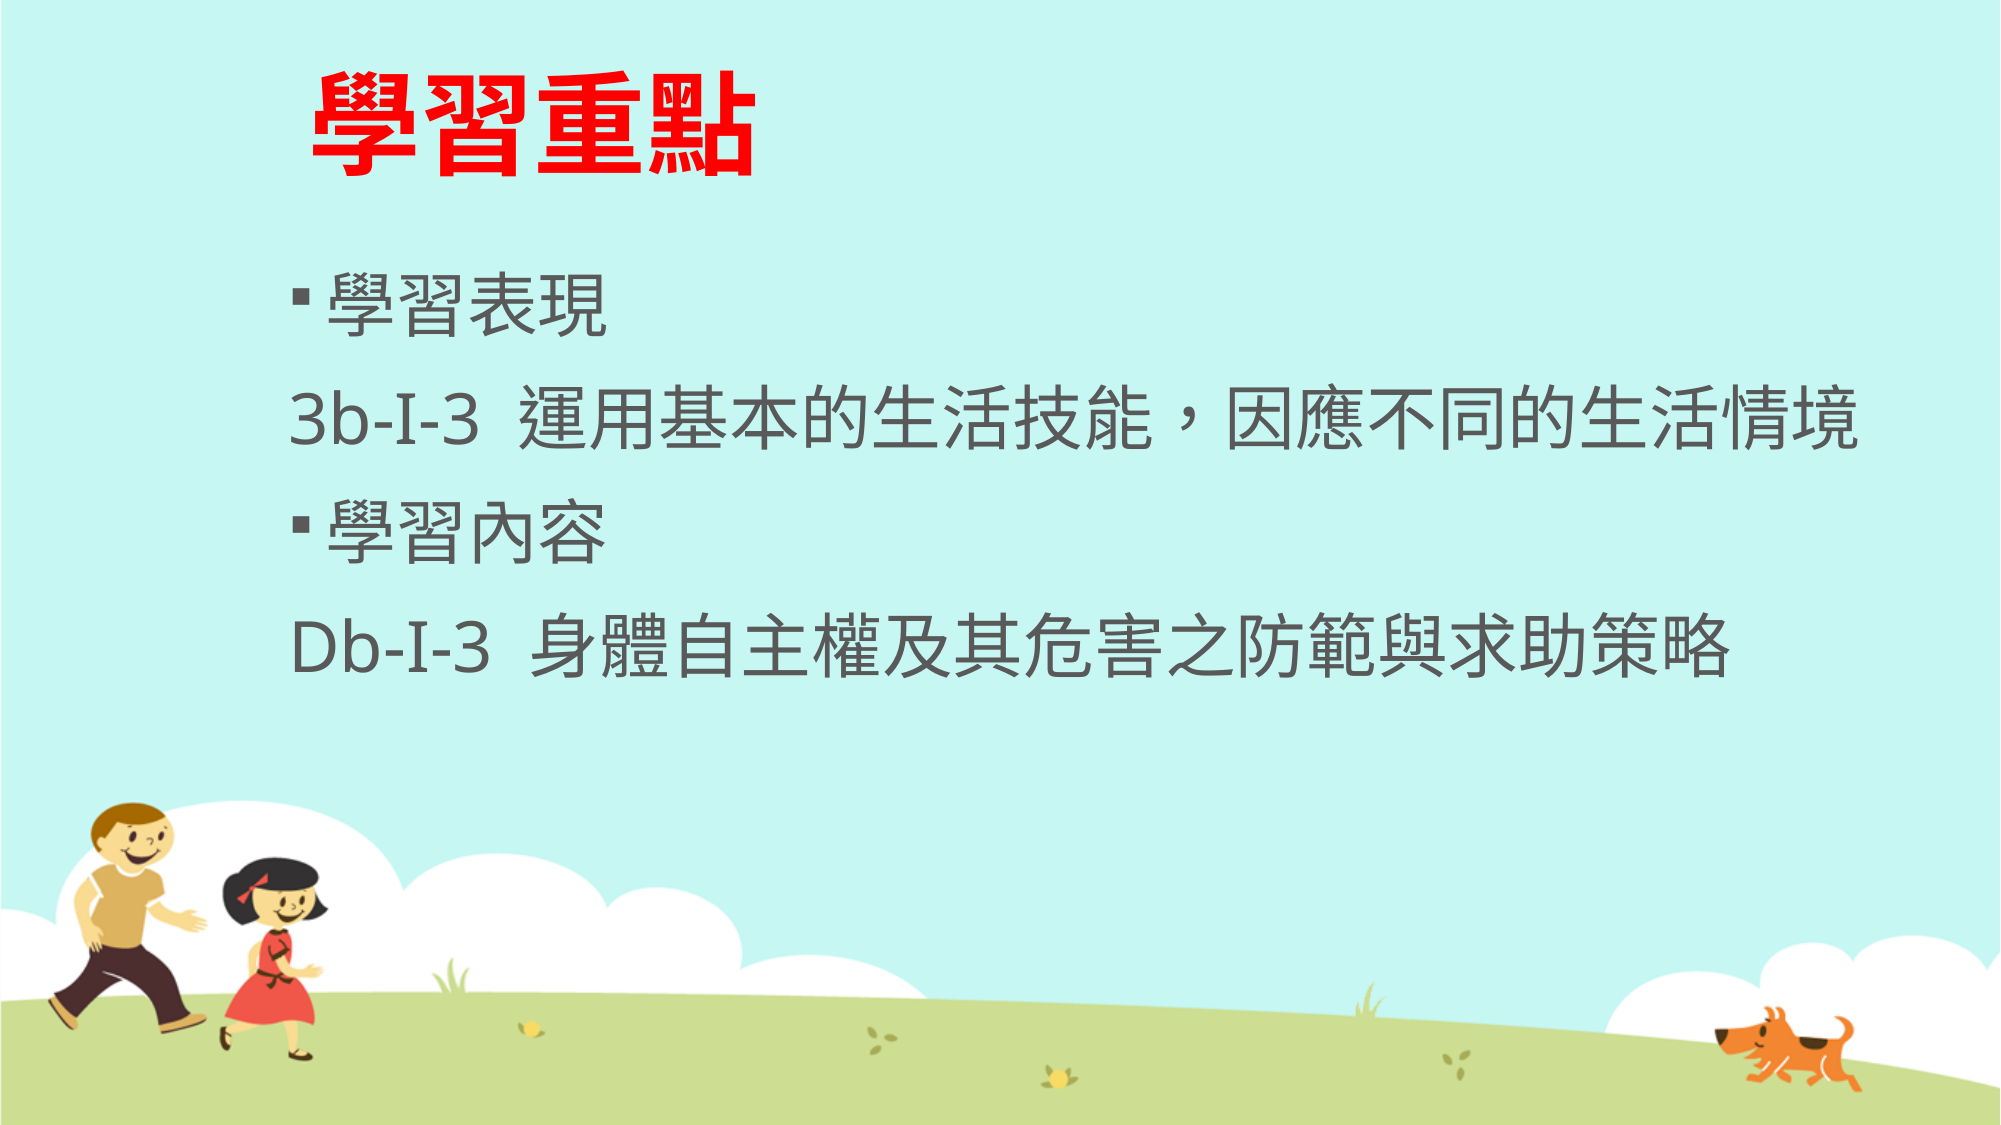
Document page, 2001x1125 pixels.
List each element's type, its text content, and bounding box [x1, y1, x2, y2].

title 學習重點 [231, 0, 1443, 197]
picture [0, 0, 2001, 1125]
list 學習表現 3b-I-3 運用基本的生活技能，因應不同的生活情境 學習內容 Db-I-3 身體自主權及其危害之防範與求助策略 [265, 262, 1900, 938]
